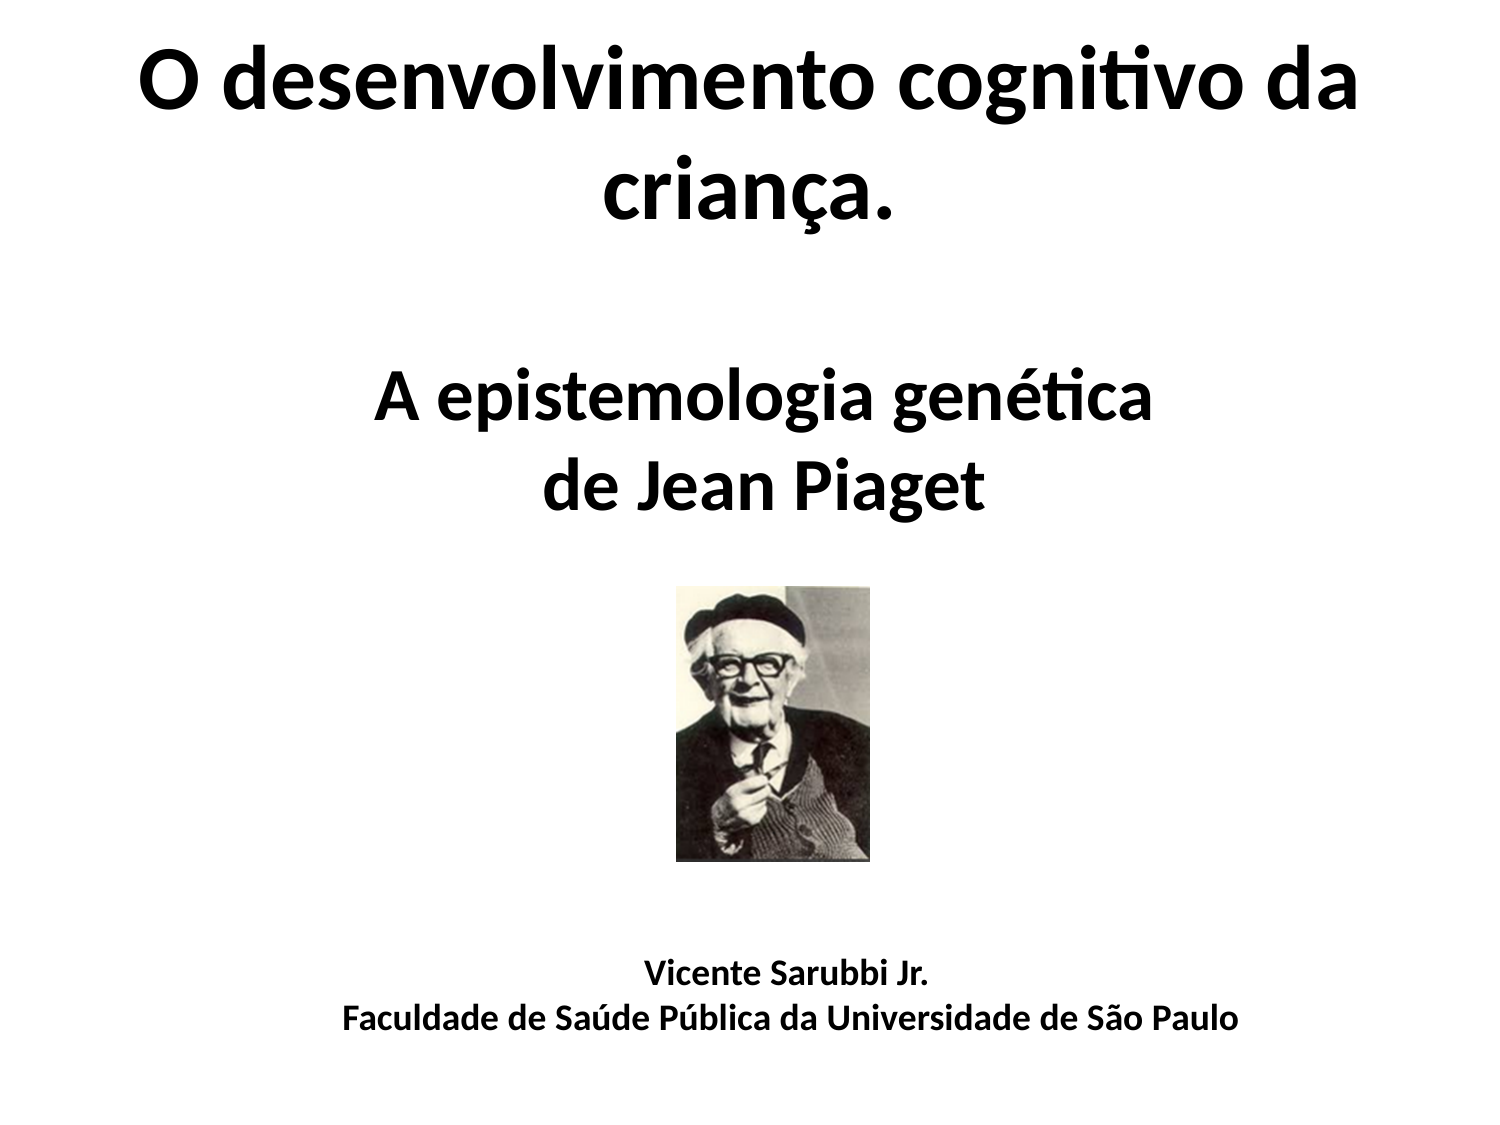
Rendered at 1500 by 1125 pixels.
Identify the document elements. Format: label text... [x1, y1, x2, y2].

picture [676, 585, 870, 862]
text_box A epistemologia genética de Jean Piaget [135, 314, 1411, 556]
title O desenvolvimento cognitivo da criança. [112, 7, 1388, 249]
text_box Vicente Sarubbi Jr. Faculdade de Saúde Pública da Universidade de São Paulo [324, 940, 1258, 1046]
